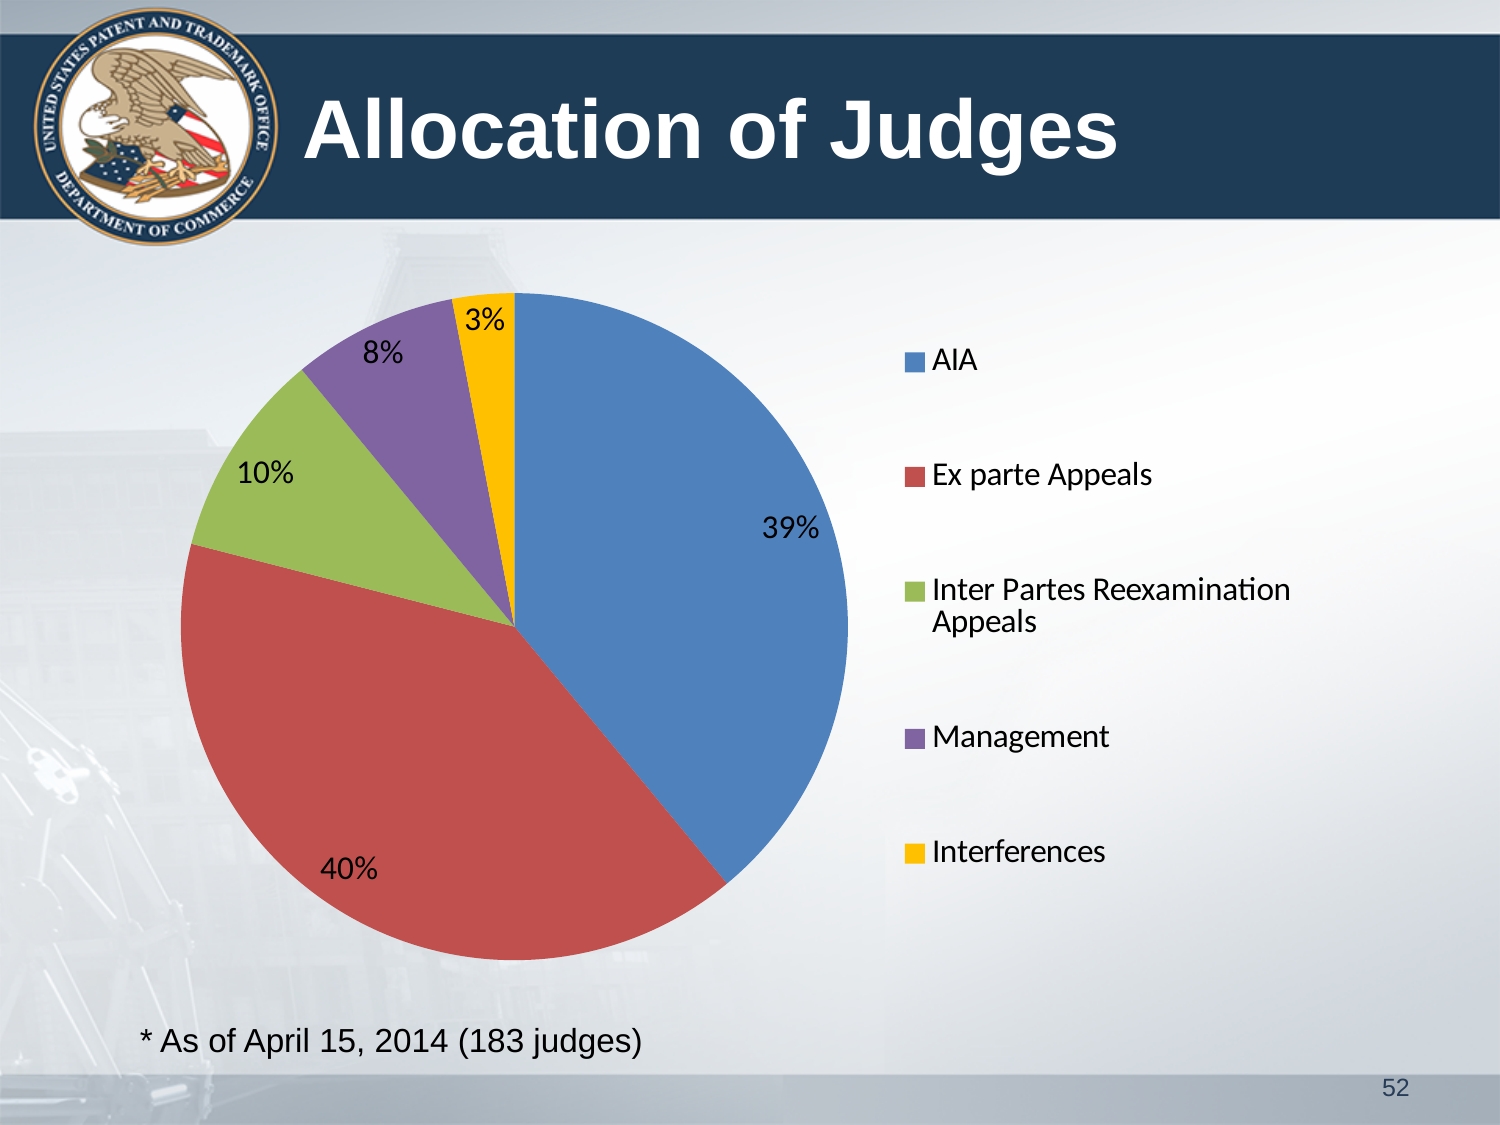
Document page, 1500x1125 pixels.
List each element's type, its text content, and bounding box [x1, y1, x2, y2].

picture [0, 0, 1500, 1125]
title Allocation of Judges [287, 37, 1450, 213]
chart [137, 237, 1313, 976]
slide_number 52 [1074, 1042, 1425, 1103]
text_box * As of April 15, 2014 (183 judges) [125, 1011, 925, 1066]
